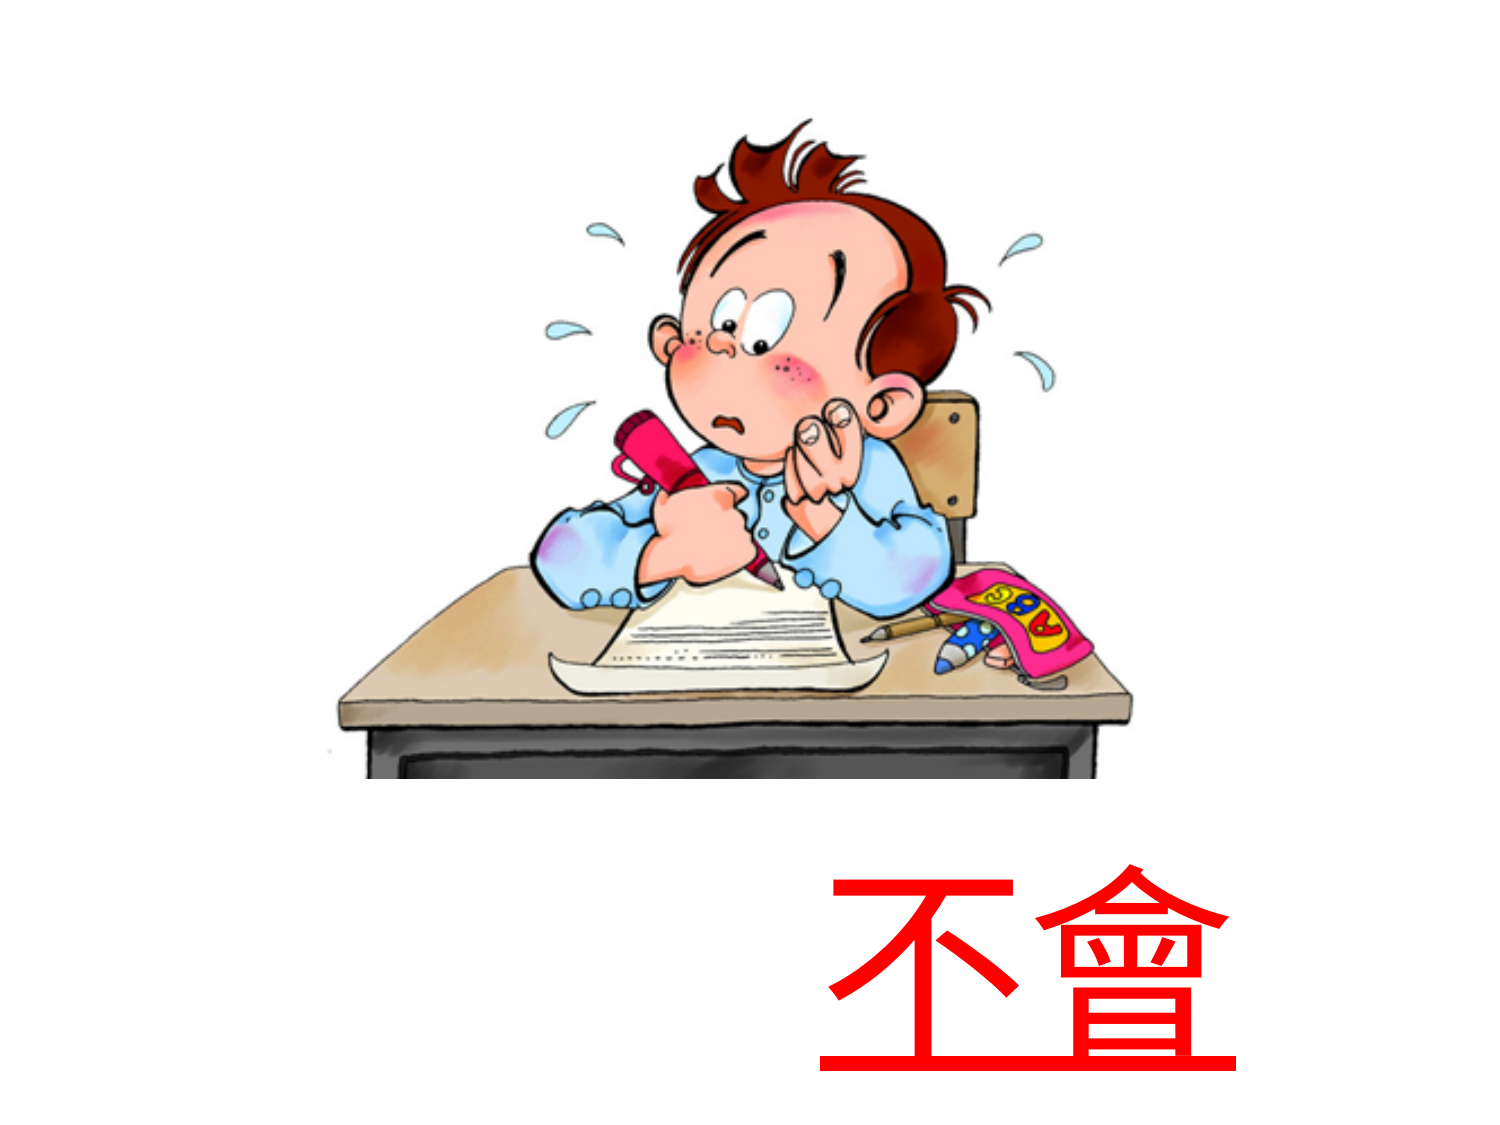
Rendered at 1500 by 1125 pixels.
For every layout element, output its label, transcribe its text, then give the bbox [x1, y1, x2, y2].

text_box 不會 [804, 825, 1325, 1125]
picture [244, 99, 1208, 779]
